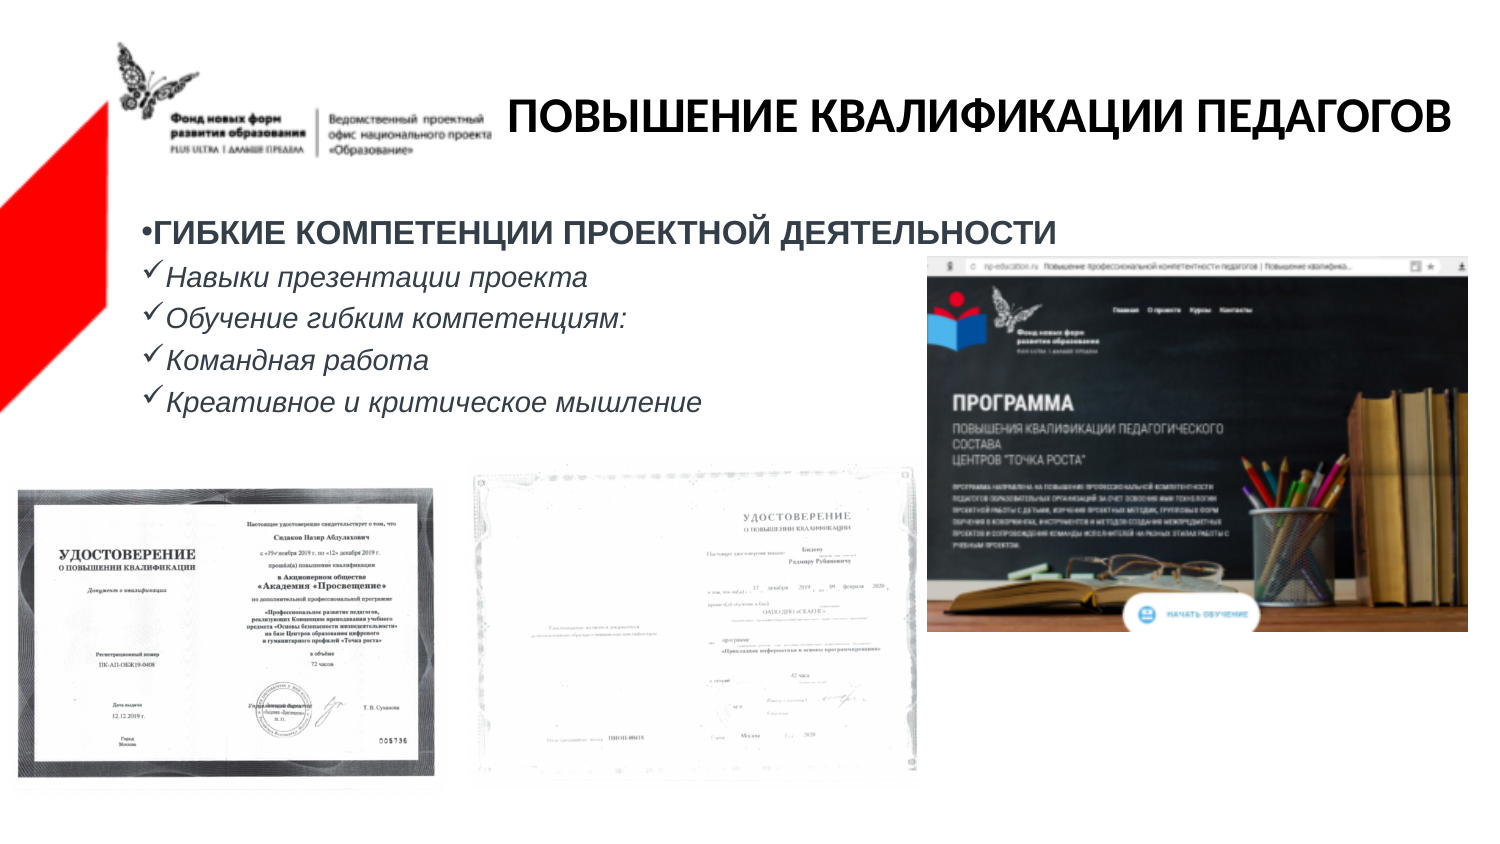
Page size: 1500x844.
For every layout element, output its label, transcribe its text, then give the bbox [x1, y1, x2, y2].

text_box ГИБКИЕ КОМПЕТЕНЦИИ ПРОЕКТНОЙ ДЕЯТЕЛЬНОСТИ Навыки презентации проекта Обучение гибким компетенциям: Командная работа Креативное и критическое мышление [135, 197, 1471, 533]
picture [0, 31, 506, 844]
picture [926, 256, 1468, 633]
title ПОВЫШЕНИЕ КВАЛИФИКАЦИИ ПЕДАГОГОВ [510, 55, 1500, 169]
picture [469, 394, 923, 844]
